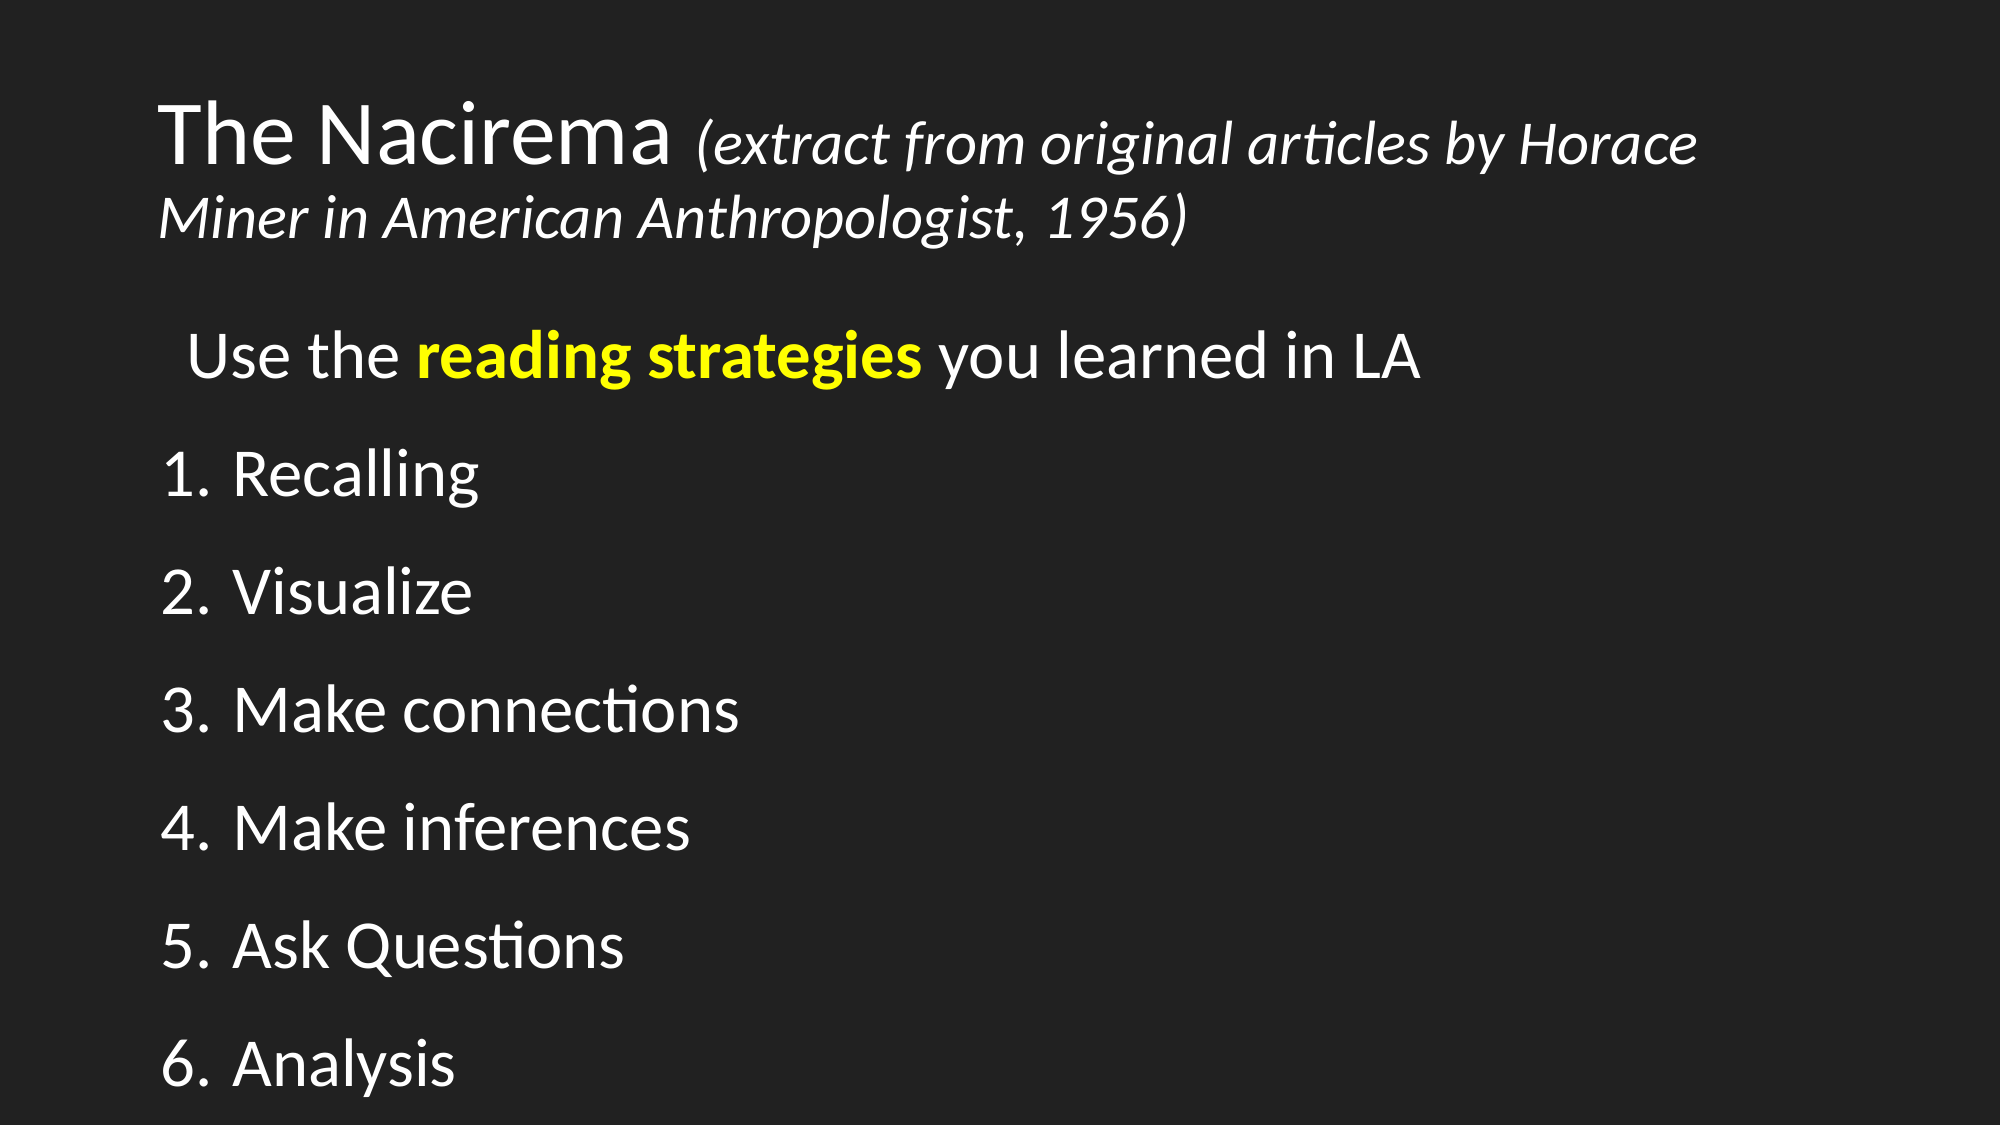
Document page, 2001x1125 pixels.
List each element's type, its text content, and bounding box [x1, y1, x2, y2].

title The Nacirema (extract from original articles by Horace Miner in American Anthropologist, 1956) [137, 59, 1863, 278]
list Use the reading strategies you learned in LA Recalling Visualize Make connections Make inferences Ask Questions Analysis Self-monitoring [137, 299, 1863, 1014]
